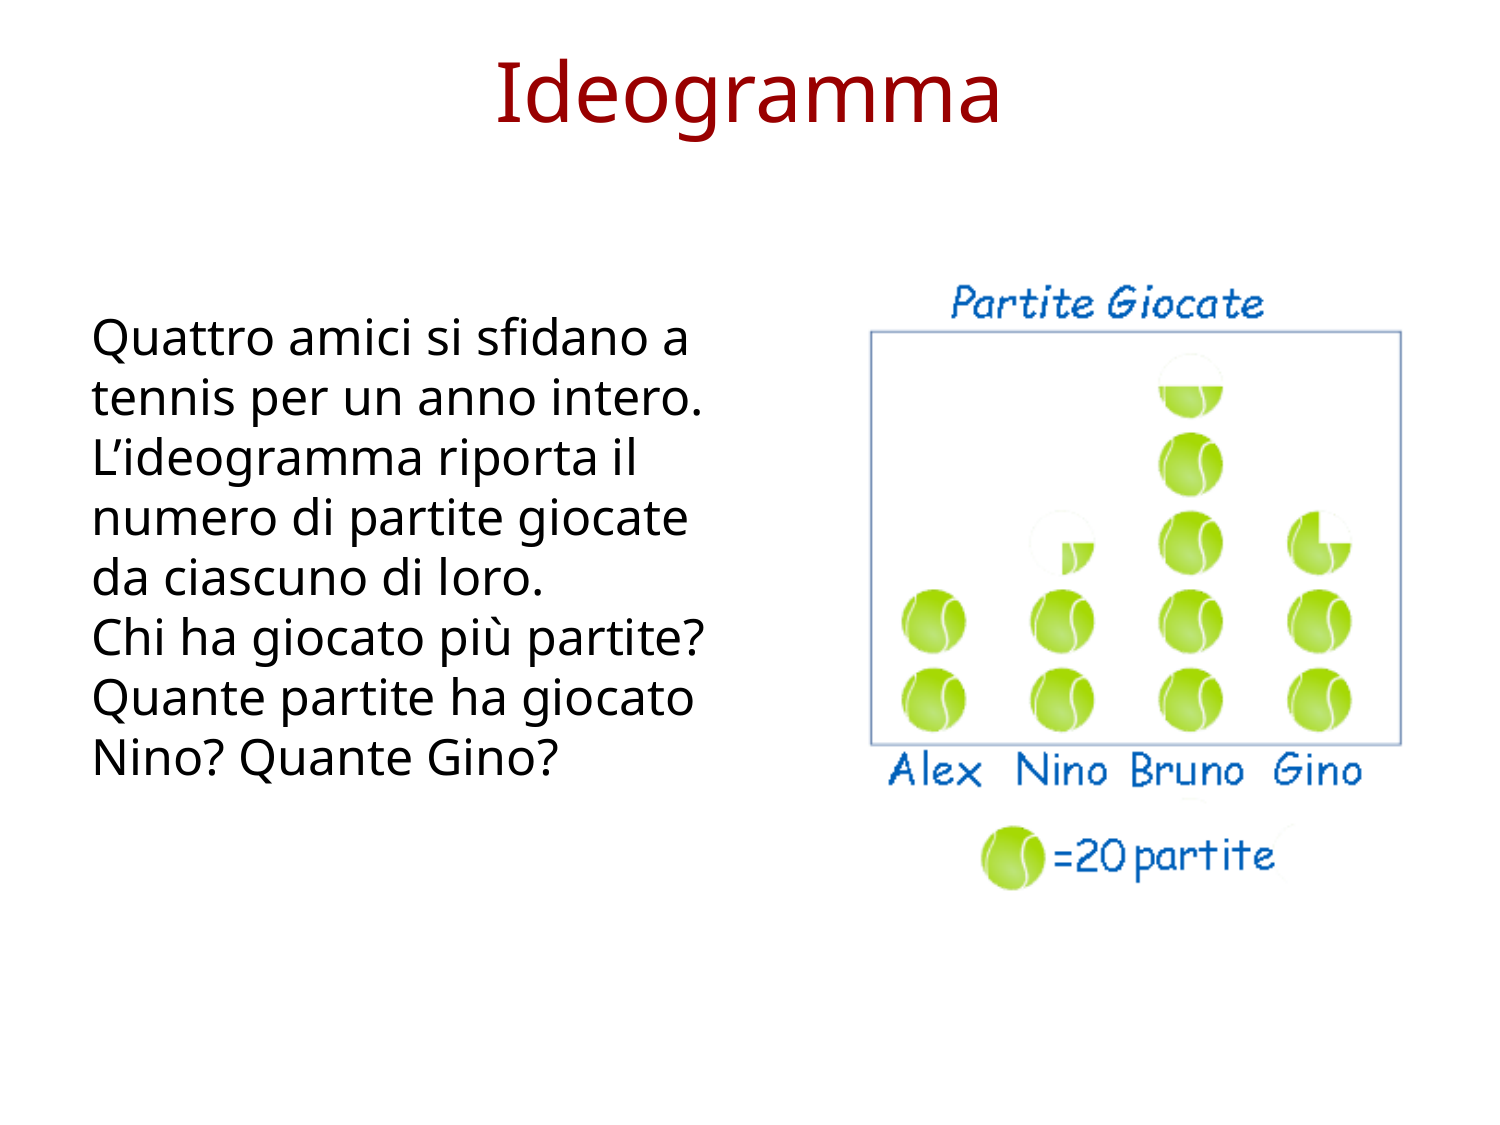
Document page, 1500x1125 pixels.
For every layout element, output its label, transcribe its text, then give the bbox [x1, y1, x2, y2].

text_box Quattro amici si sfidano a tennis per un anno intero. L’ideogramma riporta il numero di partite giocate da ciascuno di loro. Chi ha giocato più partite? Quante partite ha giocato Nino? Quante Gino? [76, 298, 750, 842]
picture [832, 266, 1442, 898]
text_box Ideogramma [74, 0, 1425, 183]
